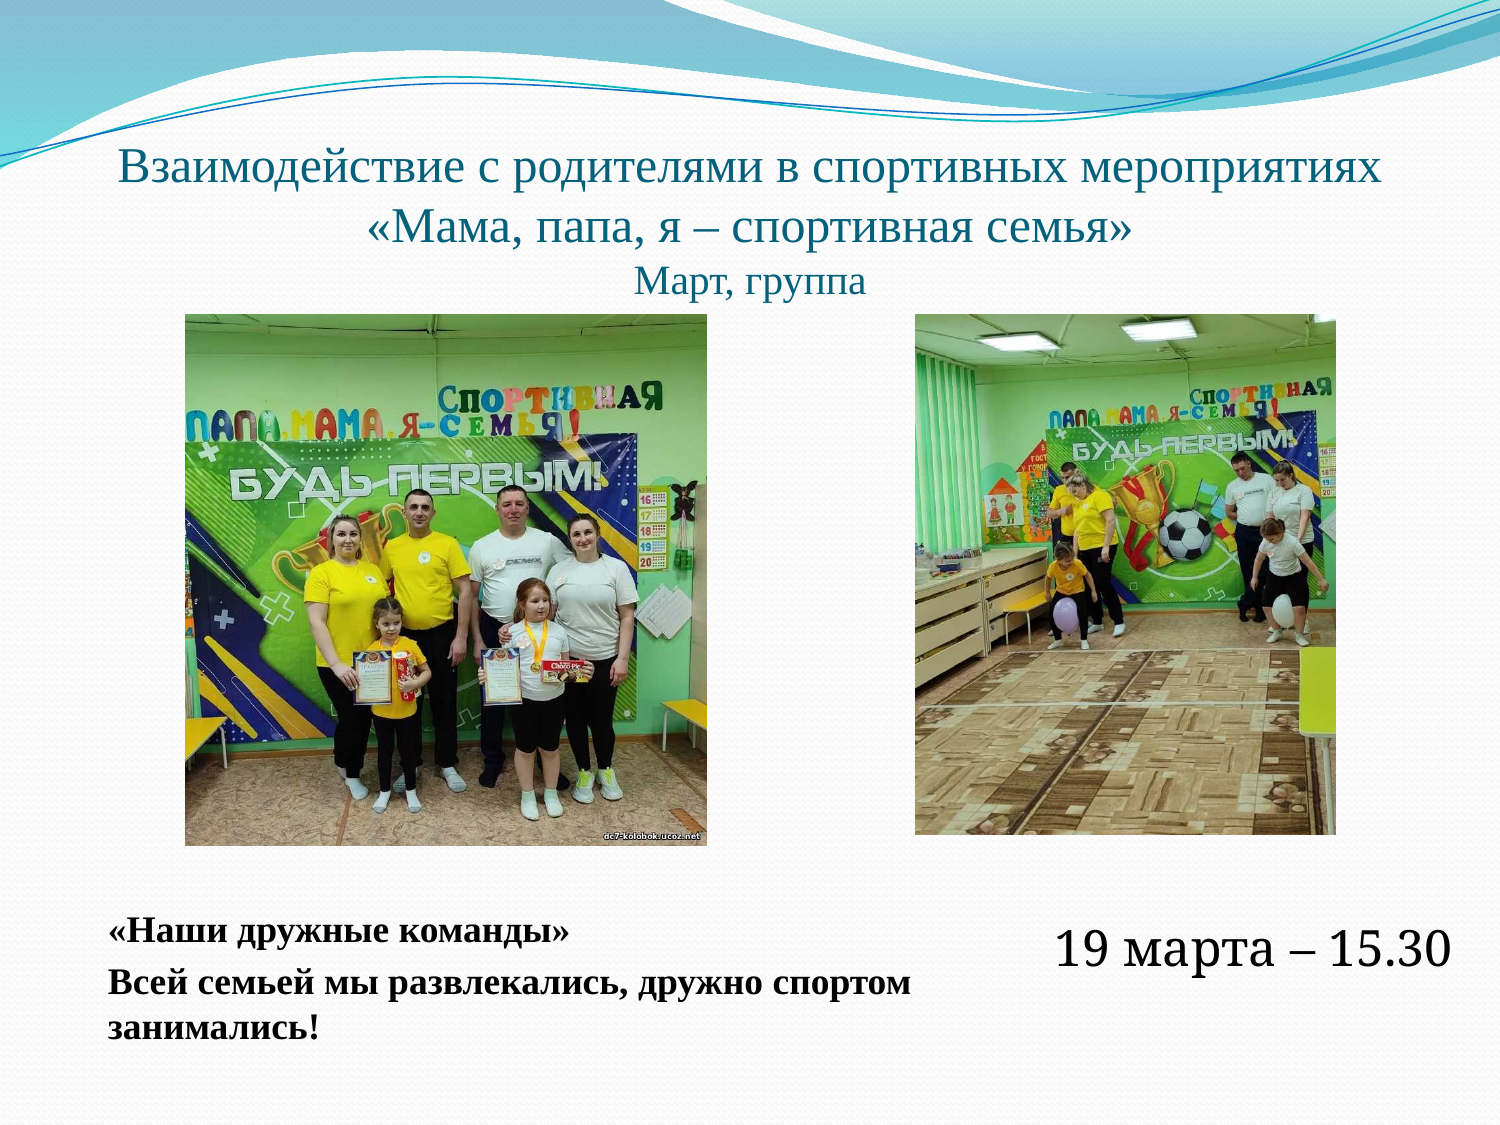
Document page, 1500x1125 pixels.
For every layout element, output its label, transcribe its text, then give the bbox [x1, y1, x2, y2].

title Взаимодействие с родителями в спортивных мероприятиях «Мама, папа, я – спортивная семья» Март, группа [75, 115, 1425, 303]
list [185, 314, 708, 847]
list 19 марта – 15.30 [1045, 893, 1461, 1001]
list «Наши дружные команды» Всей семьей мы развлекались, дружно спортом занимались! [100, 881, 963, 1071]
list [915, 314, 1336, 835]
